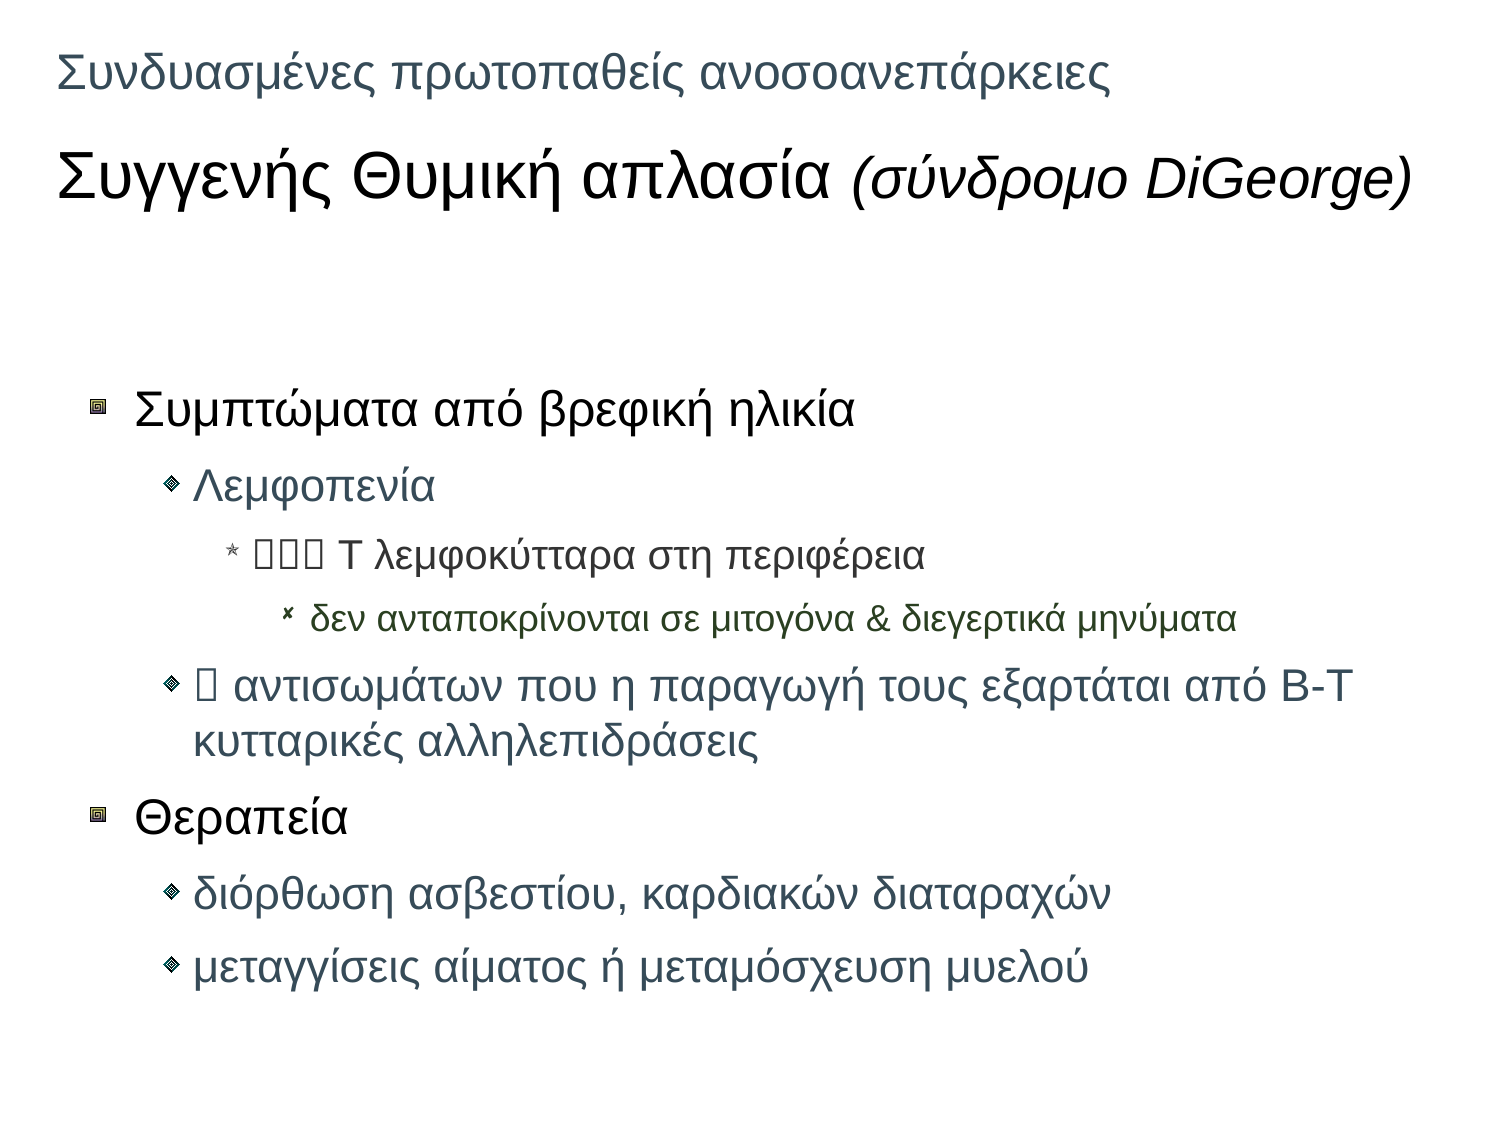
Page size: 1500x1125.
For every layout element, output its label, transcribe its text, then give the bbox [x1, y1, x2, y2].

picture [90, 399, 106, 414]
picture [90, 807, 106, 822]
picture [163, 956, 180, 973]
picture [163, 475, 180, 492]
title Συνδυασμένες πρωτοπαθείς ανοσοανεπάρκειες Συγγενής Θυμική απλασία (σύνδρομο DiGeorge) [41, 18, 1500, 209]
list Συμπτώματα από βρεφική ηλικία Λεμφοπενία  Τ λεμφοκύτταρα στη περιφέρεια δεν ανταποκρίνονται σε μιτογόνα & διεγερτικά μηνύματα  αντισωμάτων που η παραγωγή τους εξαρτάται από Β-Τ κυτταρικές αλληλεπιδράσεις Θεραπεία διόρθωση ασβεστίου, καρδιακών διαταραχών μεταγγίσεις αίματος ή μεταμόσχευση μυελού [74, 368, 1500, 1125]
picture [163, 883, 180, 900]
picture [163, 675, 180, 692]
